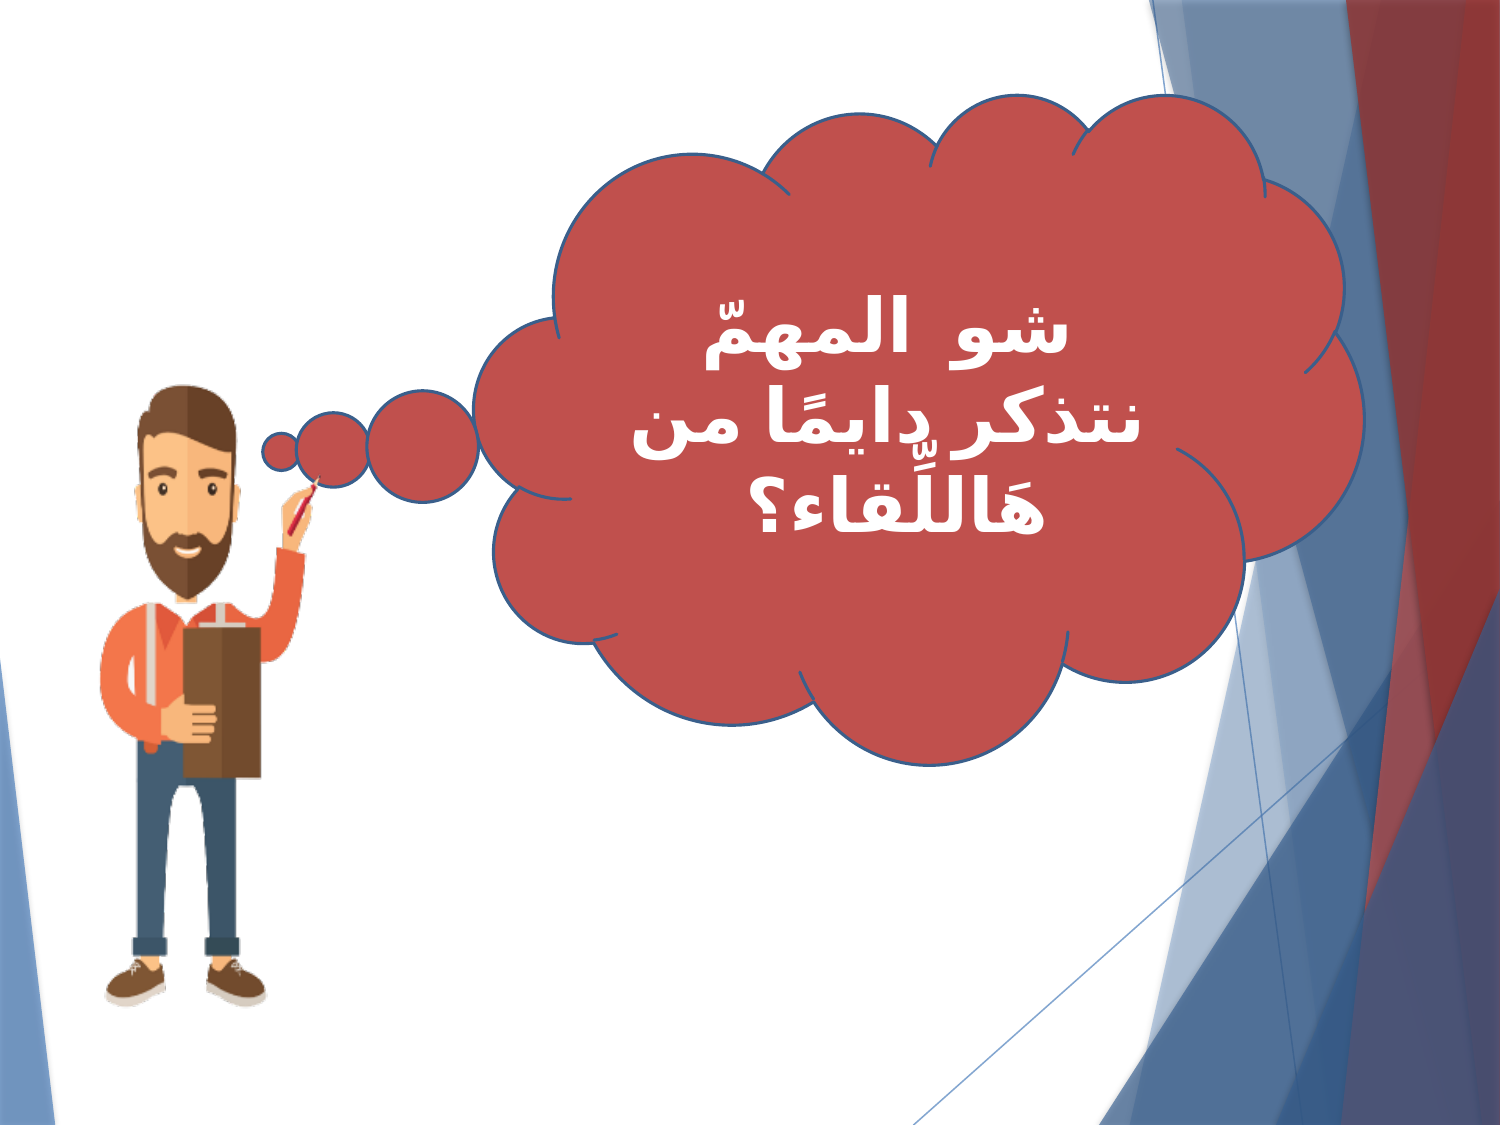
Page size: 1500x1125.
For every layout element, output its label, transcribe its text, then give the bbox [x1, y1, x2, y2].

picture [76, 369, 345, 1025]
text_box شو المهمّ نتذكر دايمًا من هَاللِّقاء؟ [349, 93, 1366, 767]
